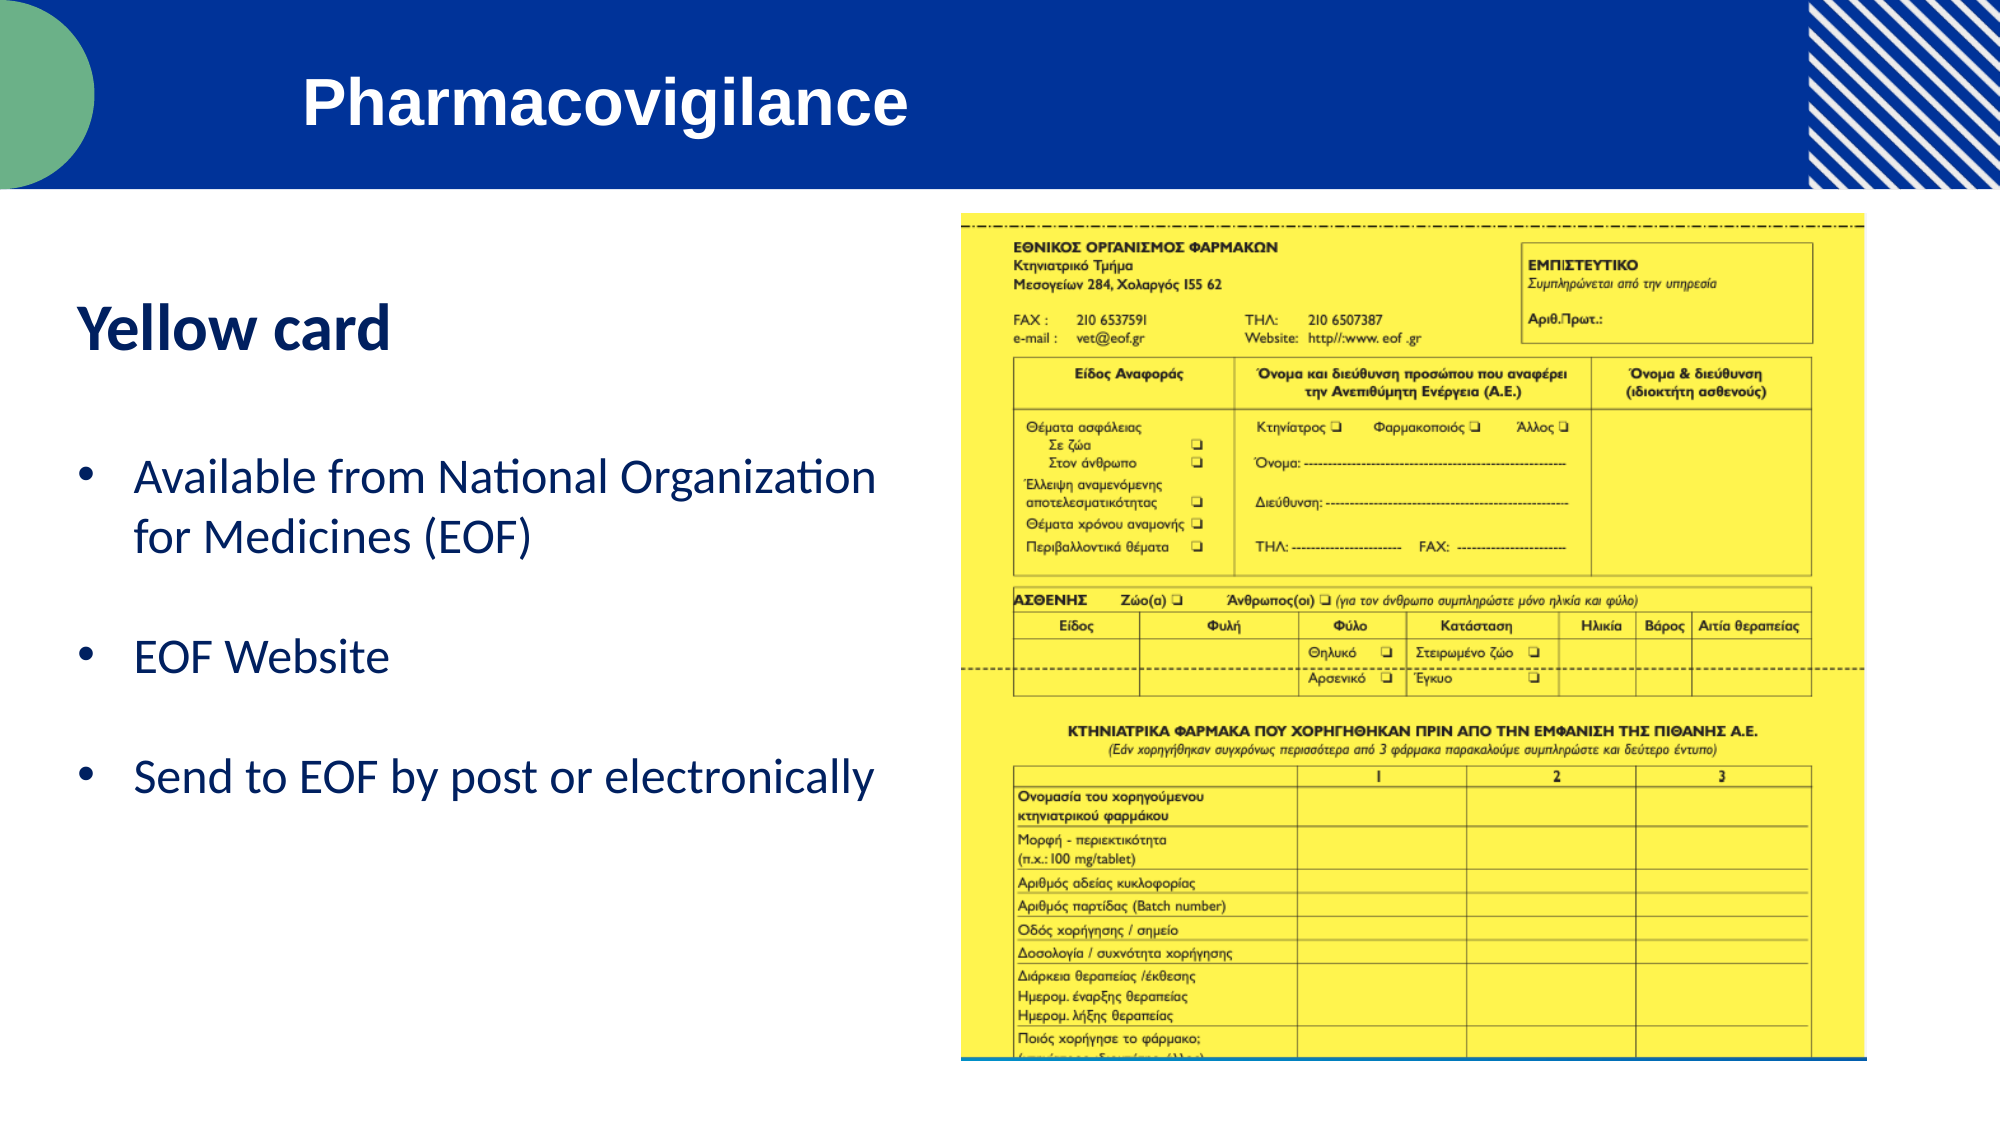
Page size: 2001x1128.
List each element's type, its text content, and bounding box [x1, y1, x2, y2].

text_box Yellow card Available from National Organization for Medicines (EOF) EOF Website Send to EOF by post or electronically [62, 275, 913, 811]
list Pharmacovigilance [125, 51, 1713, 130]
picture [1808, 0, 2000, 190]
picture [961, 213, 1868, 1061]
